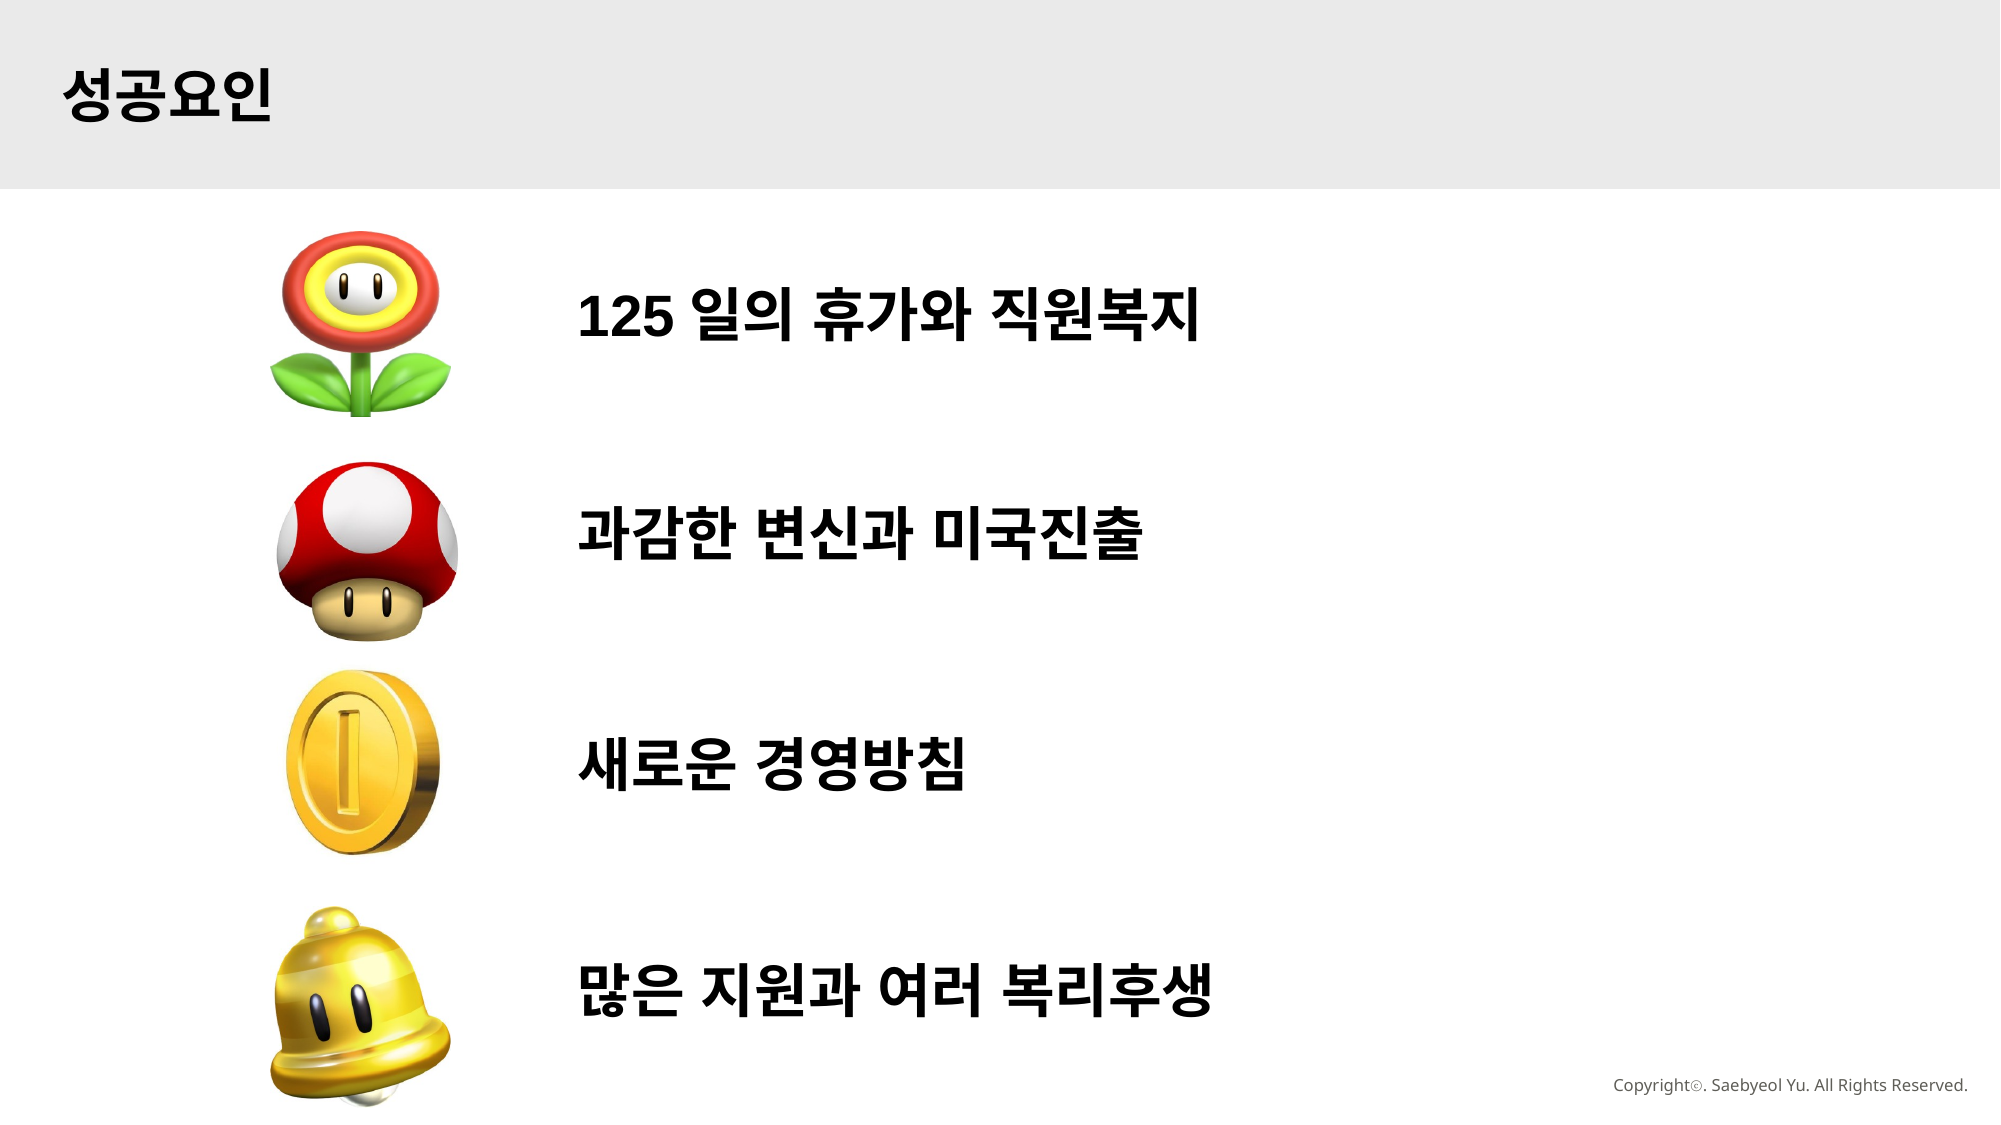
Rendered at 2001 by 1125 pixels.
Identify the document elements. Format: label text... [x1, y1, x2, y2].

text_box 125일의 휴가와 직원복지 [562, 271, 1615, 356]
picture [257, 658, 465, 866]
text_box 많은 지원과 여러 복리후생 [562, 947, 2000, 1032]
text_box 과감한 변신과 미국진출 [562, 490, 1296, 575]
text_box 성공요인 [46, 51, 388, 137]
picture [267, 445, 475, 648]
picture [270, 231, 451, 417]
text_box [0, 0, 2000, 190]
text_box 새로운 경영방침 [562, 720, 1193, 806]
picture [270, 905, 451, 1108]
